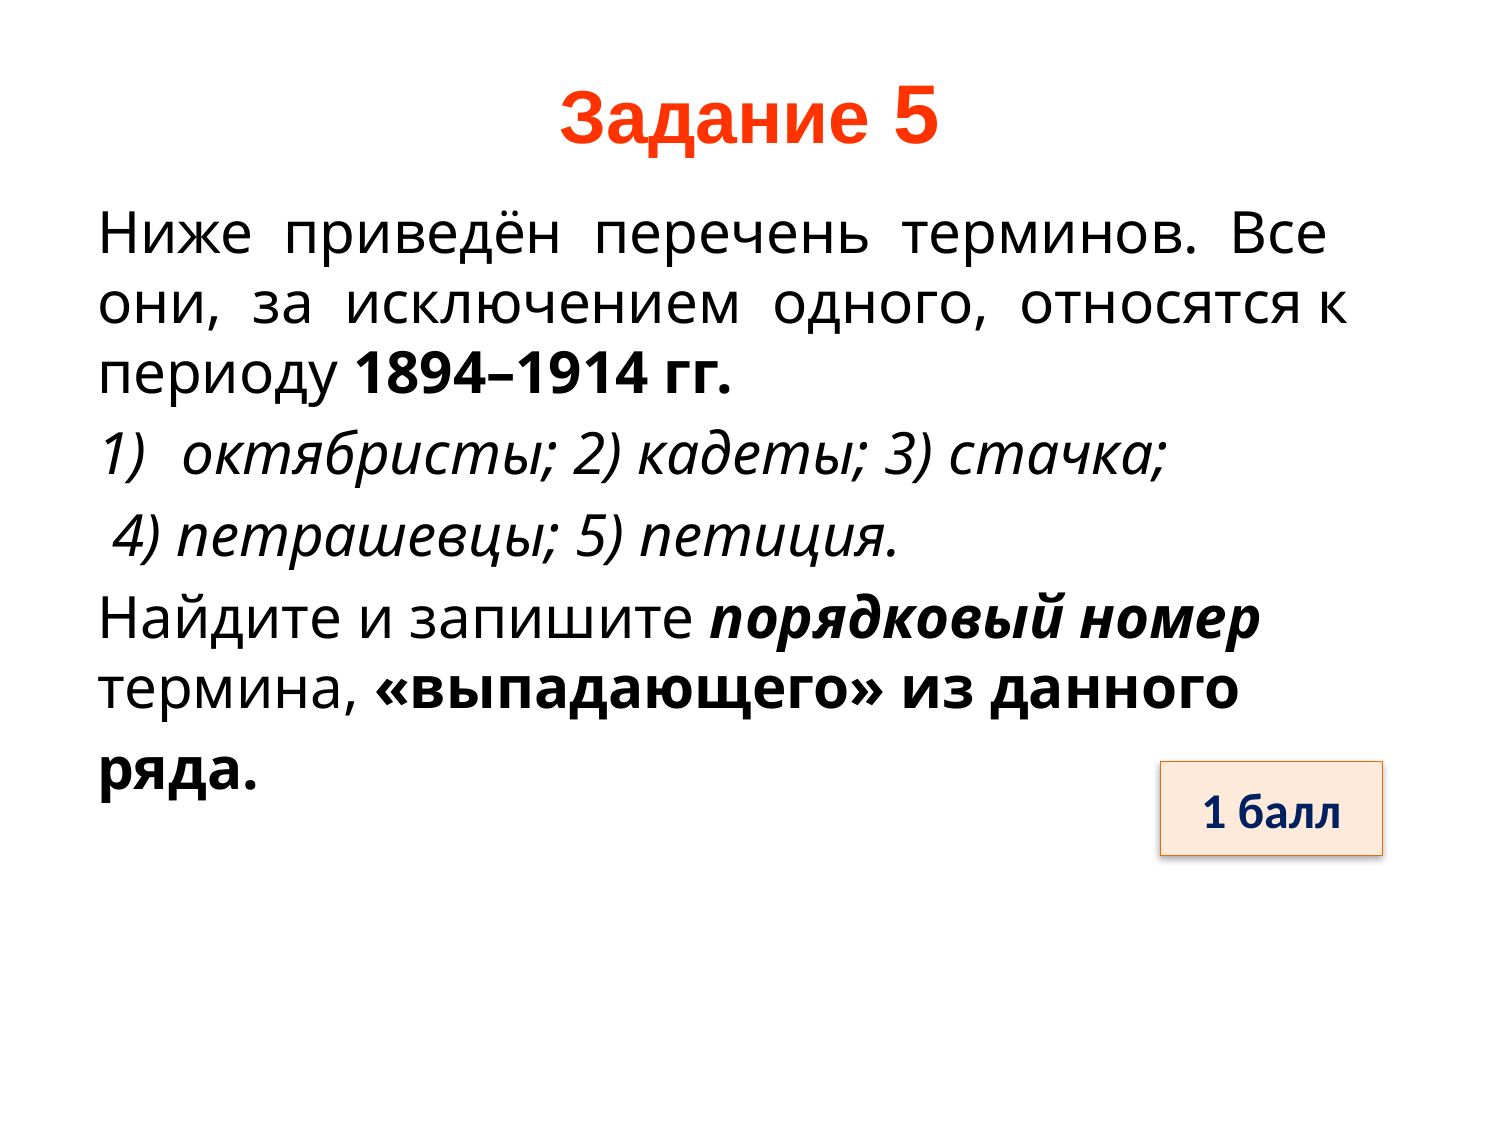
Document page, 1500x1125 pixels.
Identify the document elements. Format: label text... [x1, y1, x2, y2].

text_box 1 балл [1160, 761, 1383, 856]
list Ниже приведён перечень терминов. Все они, за исключением одного, относятся к периоду 1894–1914 гг. октябристы; 2) кадеты; 3) стачка; 4) петрашевцы; 5) петиция. Найдите и запишите порядковый номер термина, «выпадающего» из данного ряда. [82, 187, 1449, 930]
title Задание 5 [75, 45, 1425, 176]
